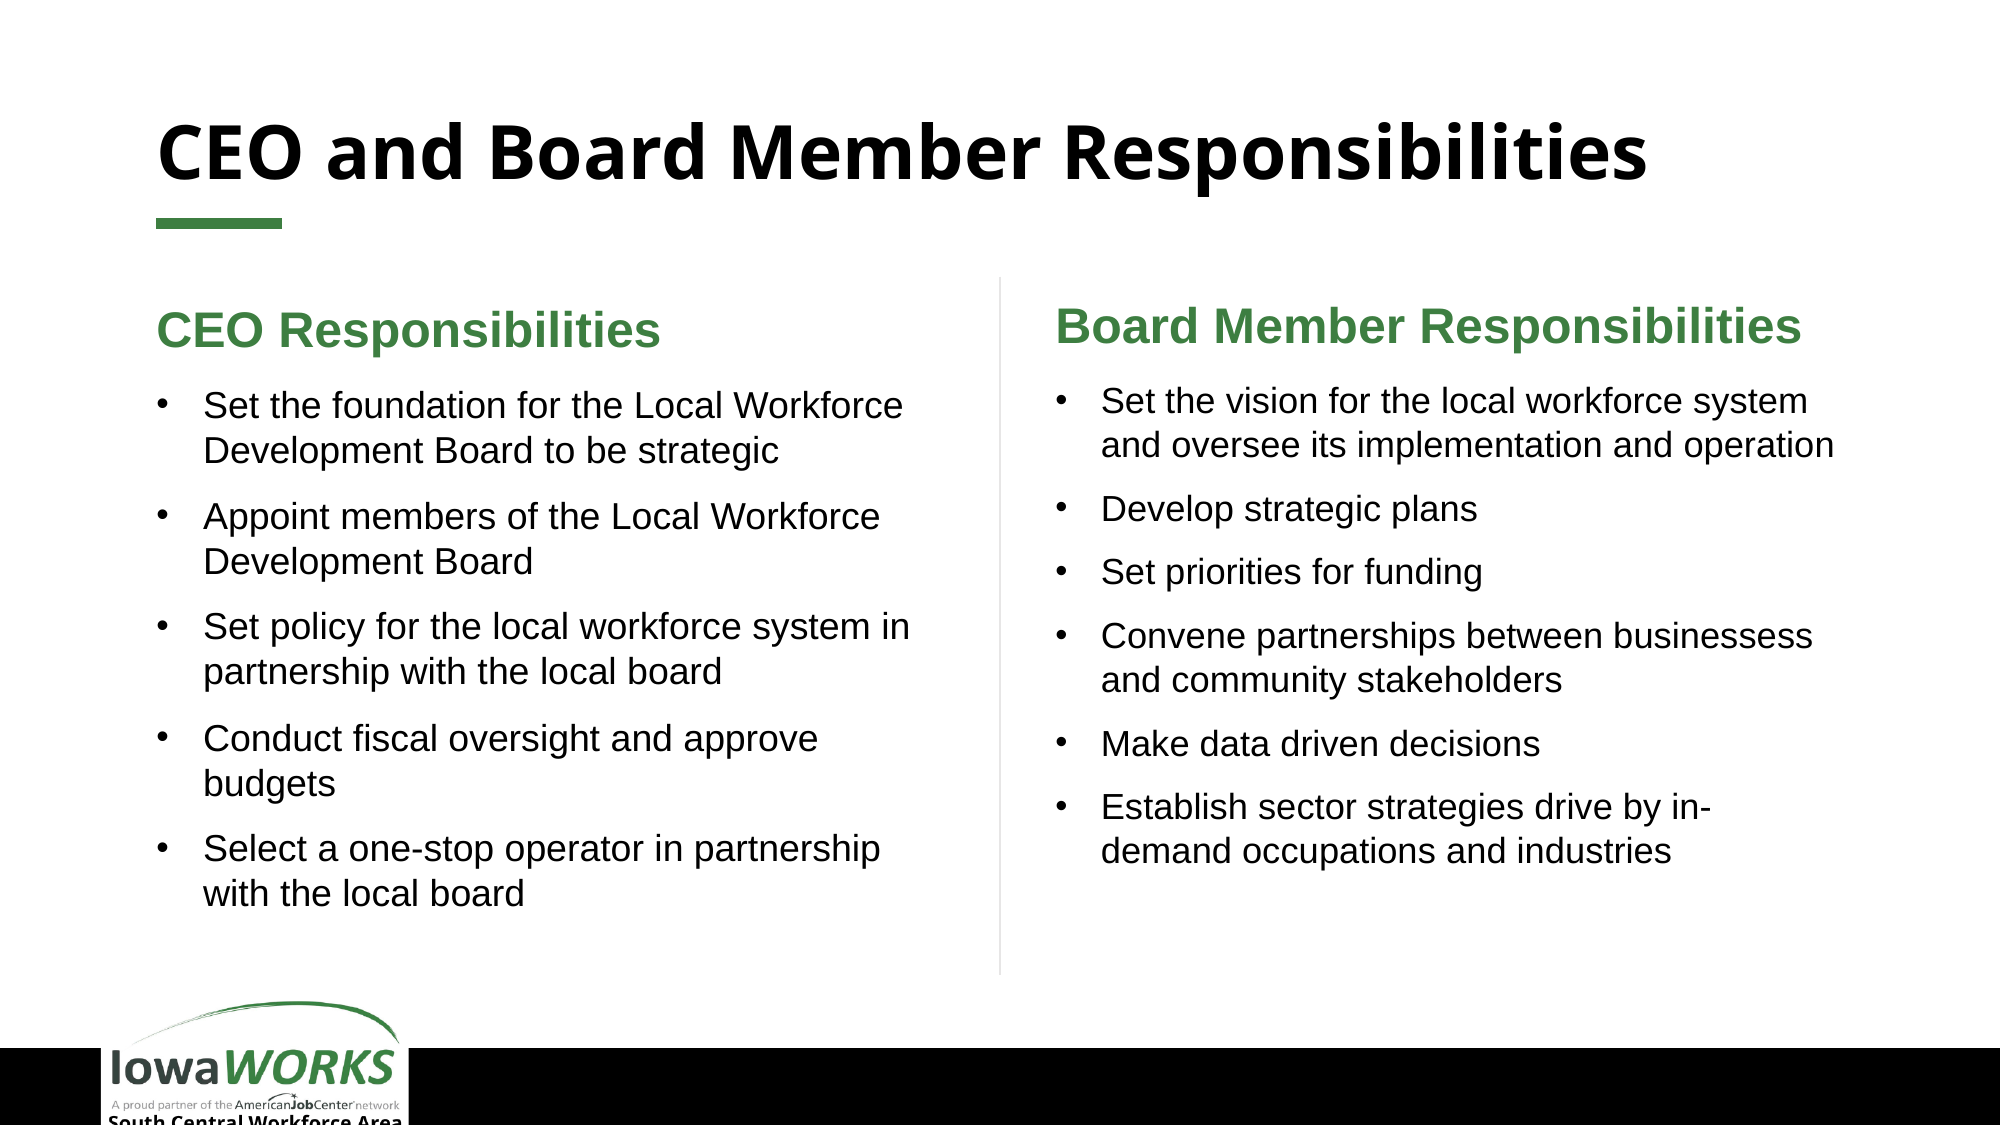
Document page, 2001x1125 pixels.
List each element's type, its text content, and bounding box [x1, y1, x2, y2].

list Board Member Responsibilities [1055, 230, 1843, 354]
title CEO and Board Member Responsibilities [156, 86, 1947, 224]
list Set the foundation for the Local Workforce Development Board to be strategic Appoint members of the Local Workforce Development Board Set policy for the local workforce system in partnership with the local board Conduct fiscal oversight and approve budgets Select a one-stop operator in partnership with the local board [156, 380, 944, 919]
picture [100, 989, 409, 1125]
list CEO Responsibilities [156, 233, 944, 358]
list Set the vision for the local workforce system and oversee its implementation and operation Develop strategic plans Set priorities for funding Convene partnerships between businessess and community stakeholders Make data driven decisions Establish sector strategies drive by in-demand occupations and industries [1055, 377, 1843, 916]
